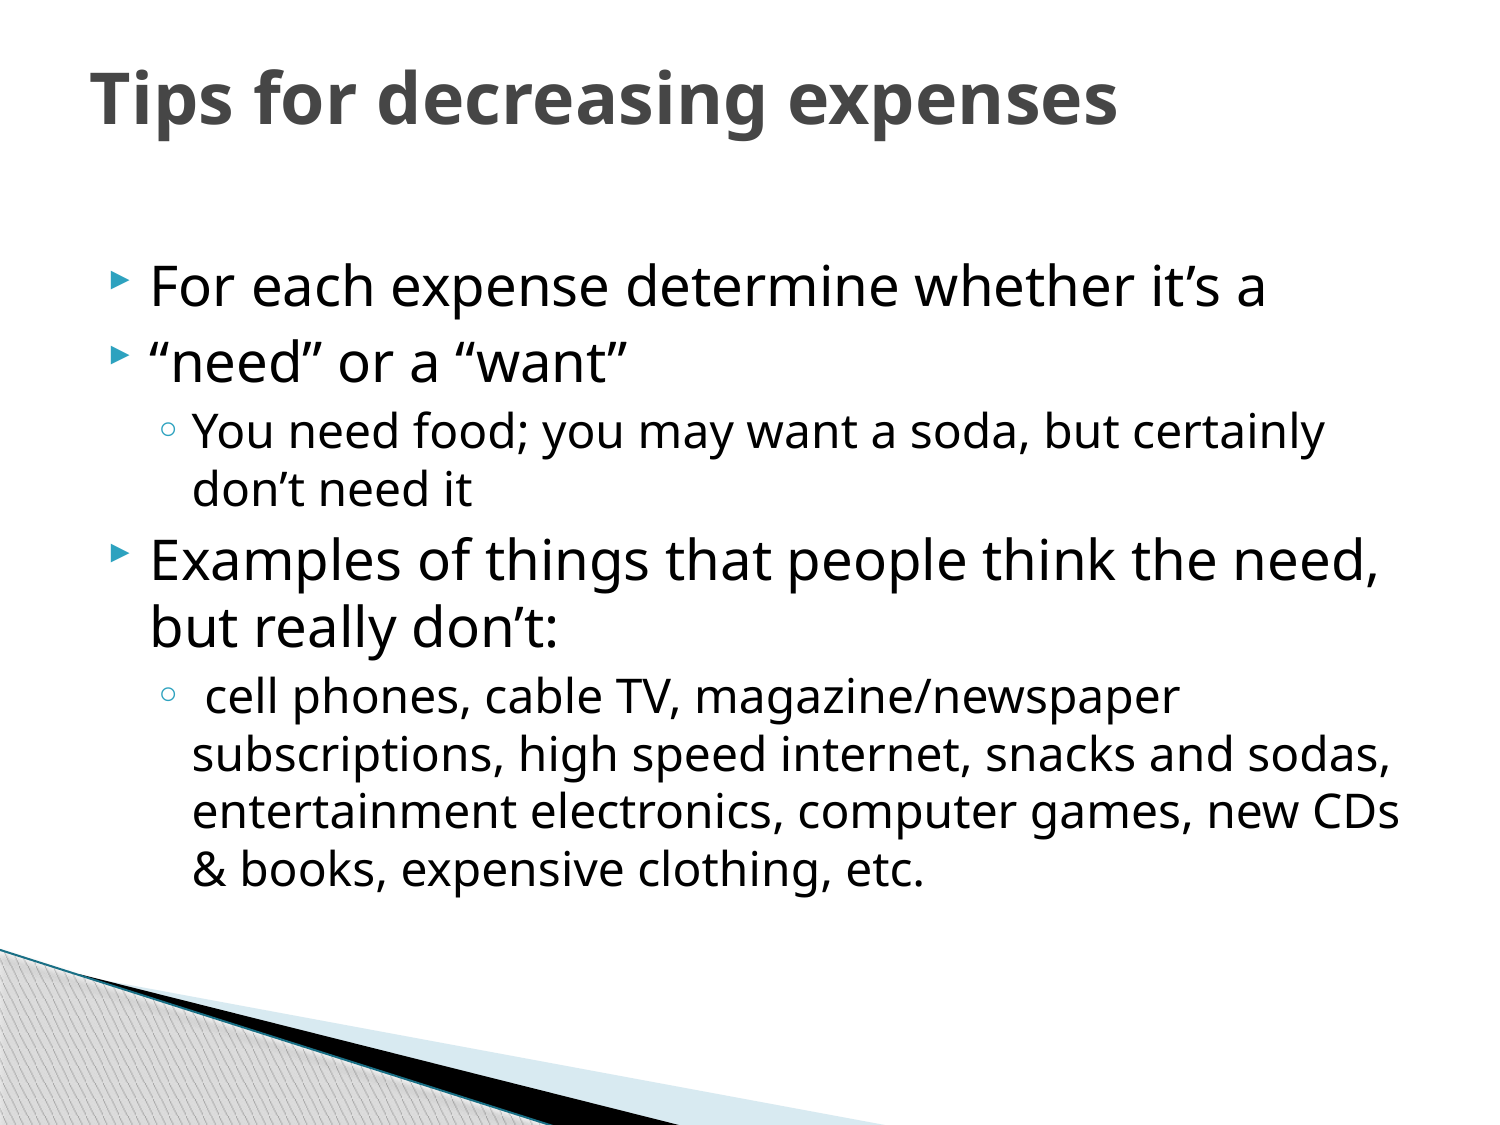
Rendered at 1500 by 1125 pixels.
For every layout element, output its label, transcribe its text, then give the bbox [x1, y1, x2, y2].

title Tips for decreasing expenses [75, 45, 1425, 233]
list For each expense determine whether it’s a “need” or a “want” You need food; you may want a soda, but certainly don’t need it Examples of things that people think the need, but really don’t: cell phones, cable TV, magazine/newspaper subscriptions, high speed internet, snacks and sodas, entertainment electronics, computer games, new CDs & books, expensive clothing, etc. [75, 243, 1425, 986]
